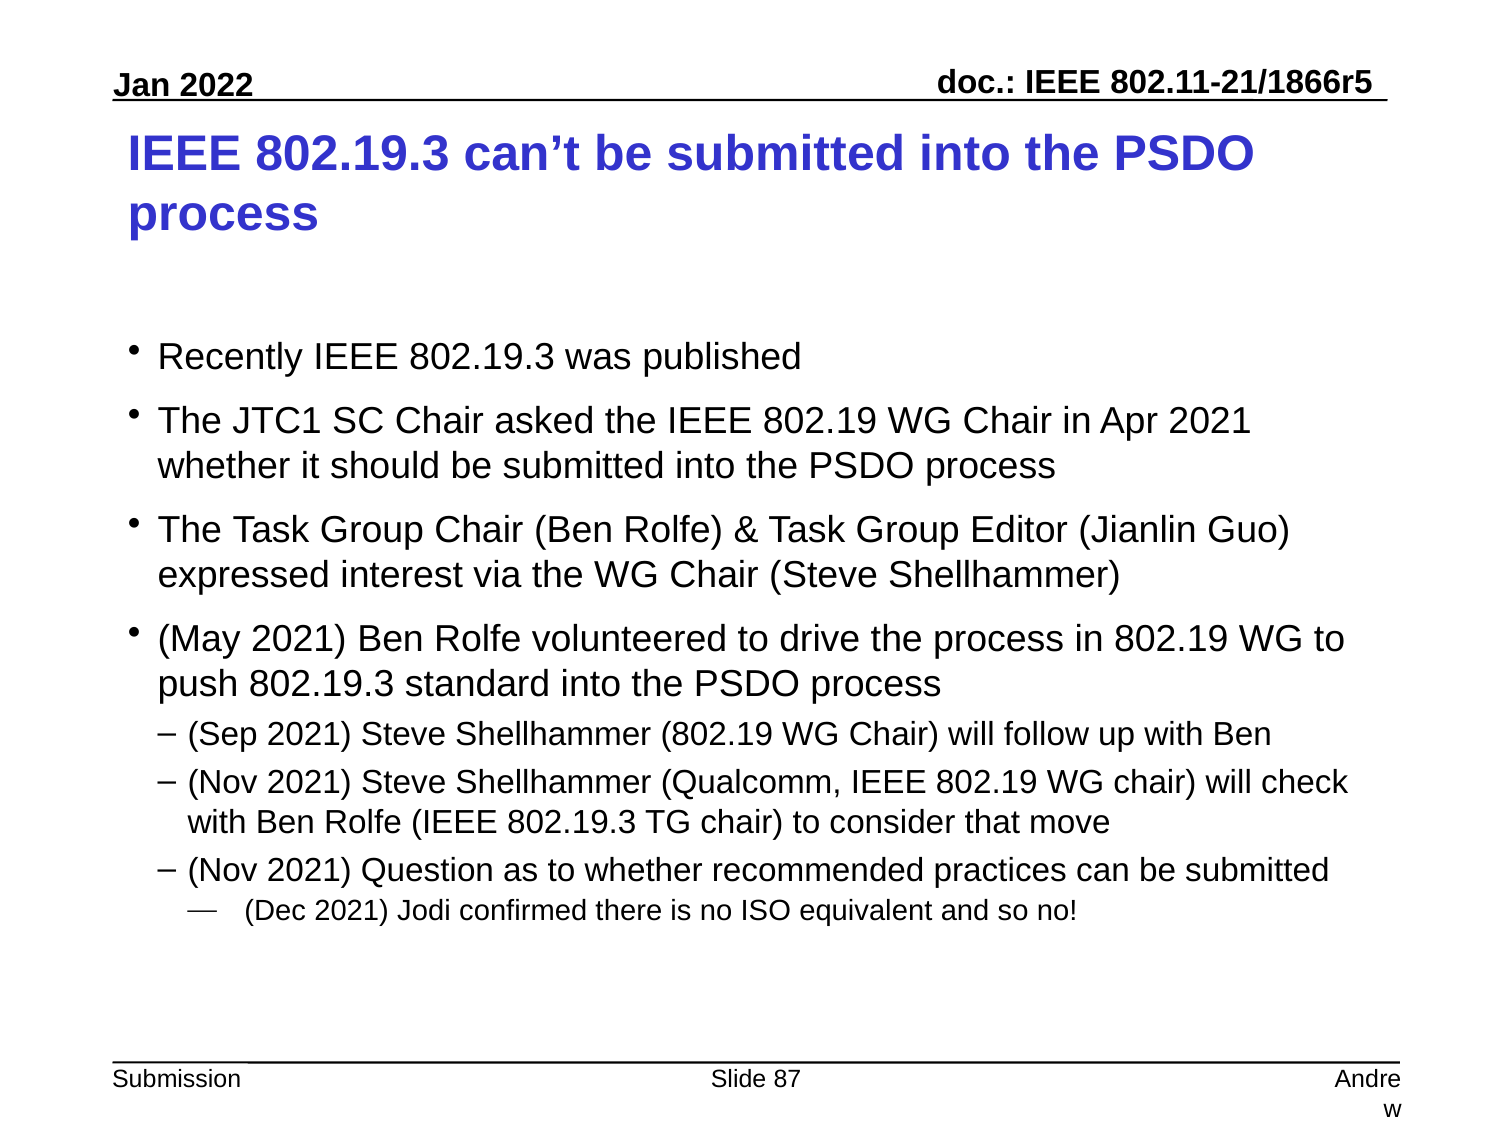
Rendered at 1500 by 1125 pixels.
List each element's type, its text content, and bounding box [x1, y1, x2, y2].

list Recently IEEE 802.19.3 was published The JTC1 SC Chair asked the IEEE 802.19 WG Chair in Apr 2021 whether it should be submitted into the PSDO process The Task Group Chair (Ben Rolfe) & Task Group Editor (Jianlin Guo) expressed interest via the WG Chair (Steve Shellhammer) (May 2021) Ben Rolfe volunteered to drive the process in 802.19 WG to push 802.19.3 standard into the PSDO process (Sep 2021) Steve Shellhammer (802.19 WG Chair) will follow up with Ben (Nov 2021) Steve Shellhammer (Qualcomm, IEEE 802.19 WG chair) will check with Ben Rolfe (IEEE 802.19.3 TG chair) to consider that move (Nov 2021) Question as to whether recommended practices can be submitted (Dec 2021) Jodi confirmed there is no ISO equivalent and so no! [112, 324, 1388, 1000]
title IEEE 802.19.3 can’t be submitted into the PSDO process [112, 112, 1388, 288]
footer Andrew Myles, Cisco [1320, 1061, 1402, 1093]
slide_number Slide 87 [709, 1061, 803, 1093]
